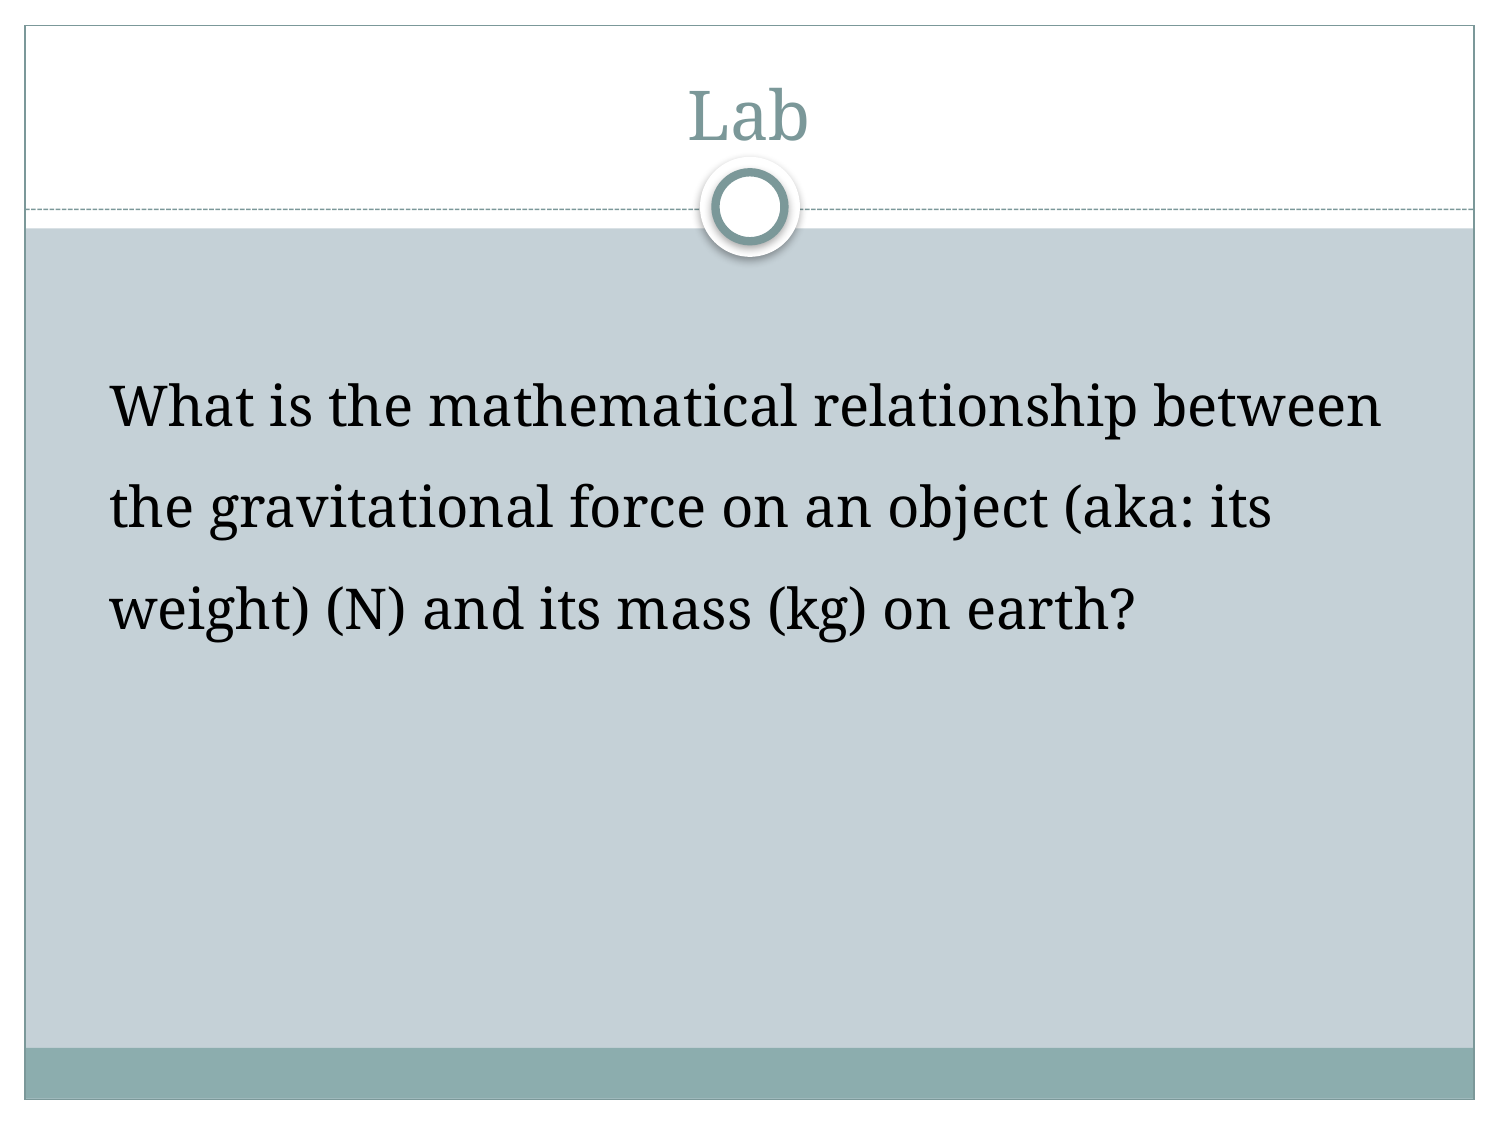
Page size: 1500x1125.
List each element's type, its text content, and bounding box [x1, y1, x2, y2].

list What is the mathematical relationship between the gravitational force on an object (aka: its weight) (N) and its mass (kg) on earth? [49, 250, 1445, 1001]
title Lab [49, 37, 1450, 162]
